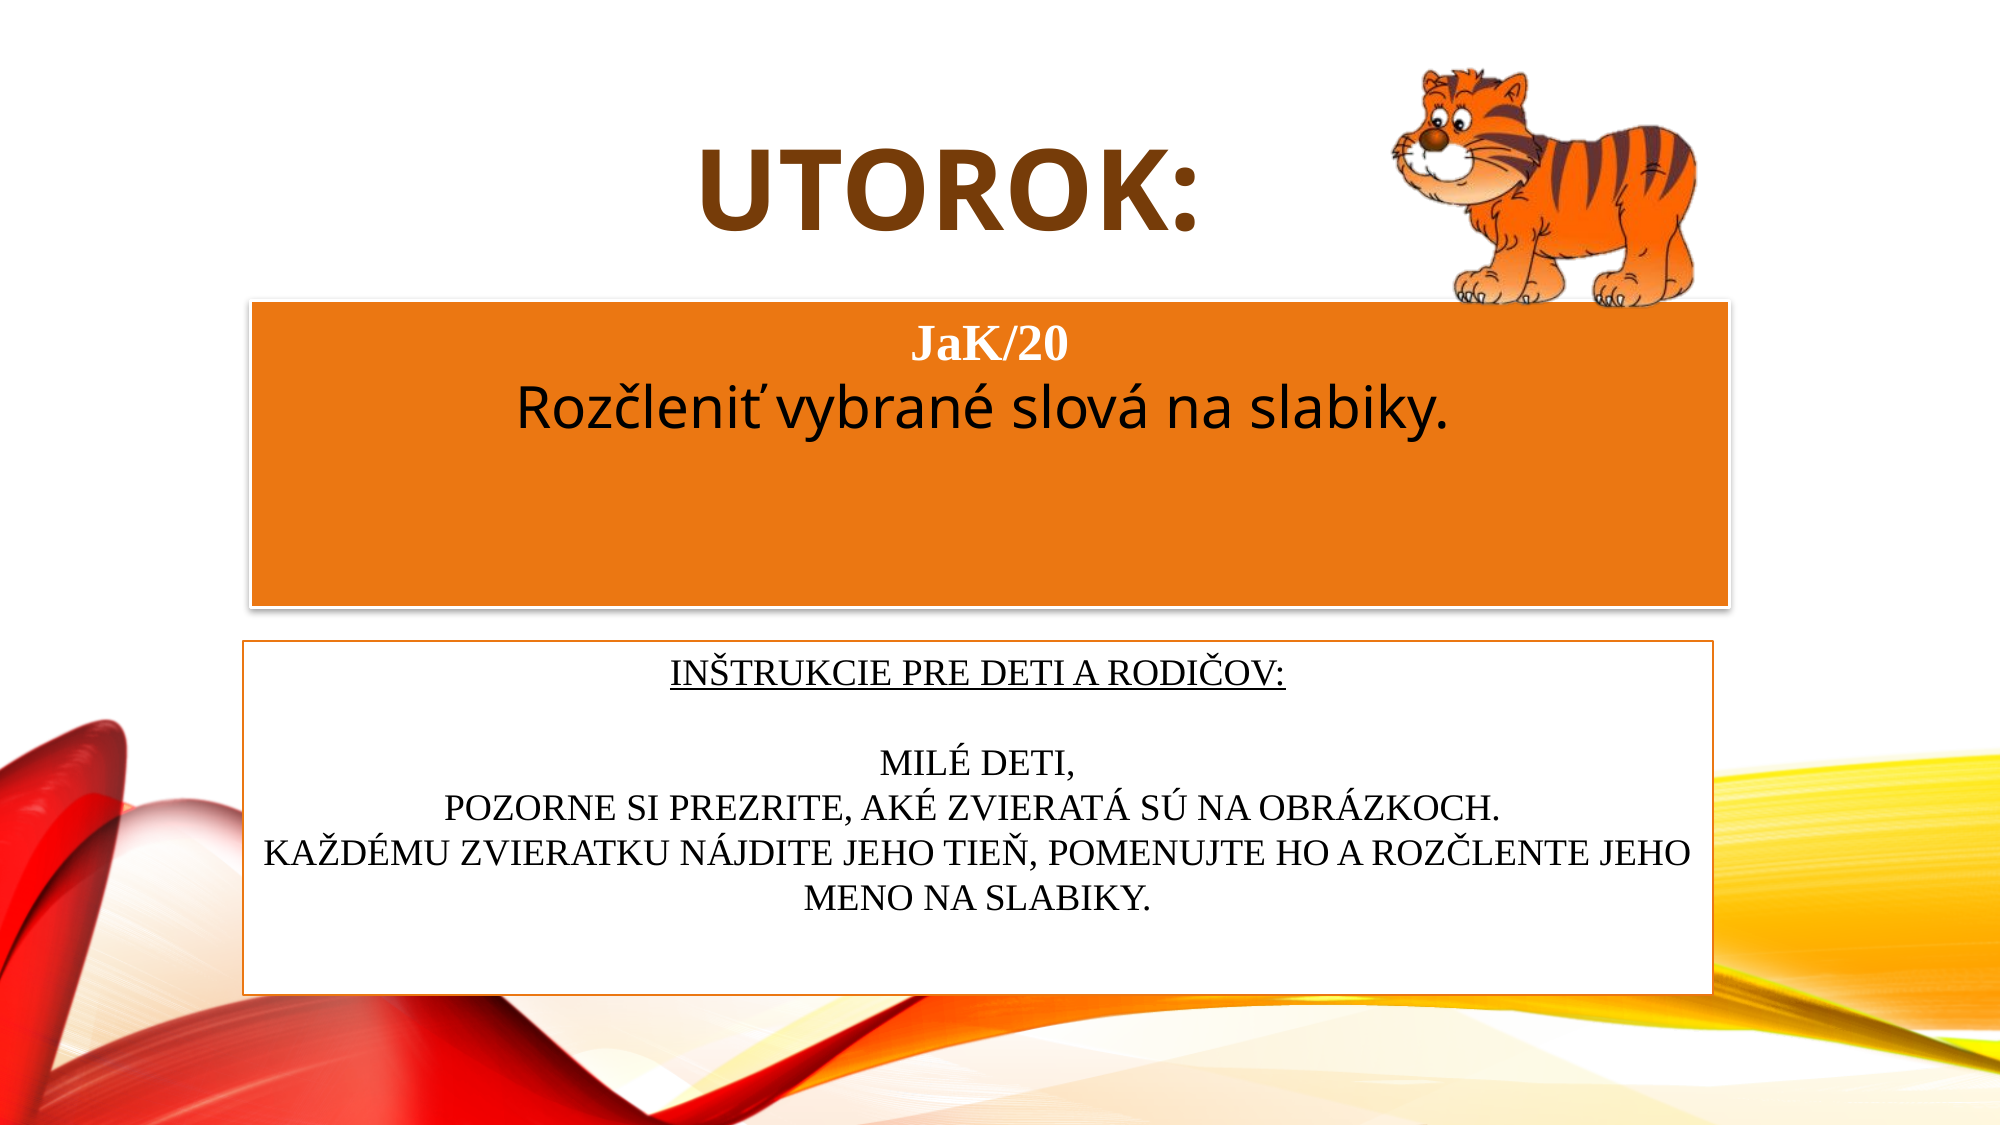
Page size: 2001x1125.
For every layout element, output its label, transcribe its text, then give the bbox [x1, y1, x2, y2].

text_box JaK/20 Rozčleniť vybrané slová na slabiky. [249, 299, 1731, 609]
text_box INŠTRUKCIE PRE DETI A RODIČOV: MILÉ DETI, POZORNE SI PREZRITE, AKÉ ZVIERATÁ SÚ NA OBRÁZKOCH. KAŽDÉMU ZVIERATKU NÁJDITE JEHO TIEŇ, POMENUJTE HO A ROZČLENTE JEHO MENO NA SLABIKY. [242, 640, 1714, 996]
picture [0, 717, 2000, 1125]
picture [1383, 40, 1765, 331]
text_box UTOROK: [625, 110, 1299, 261]
